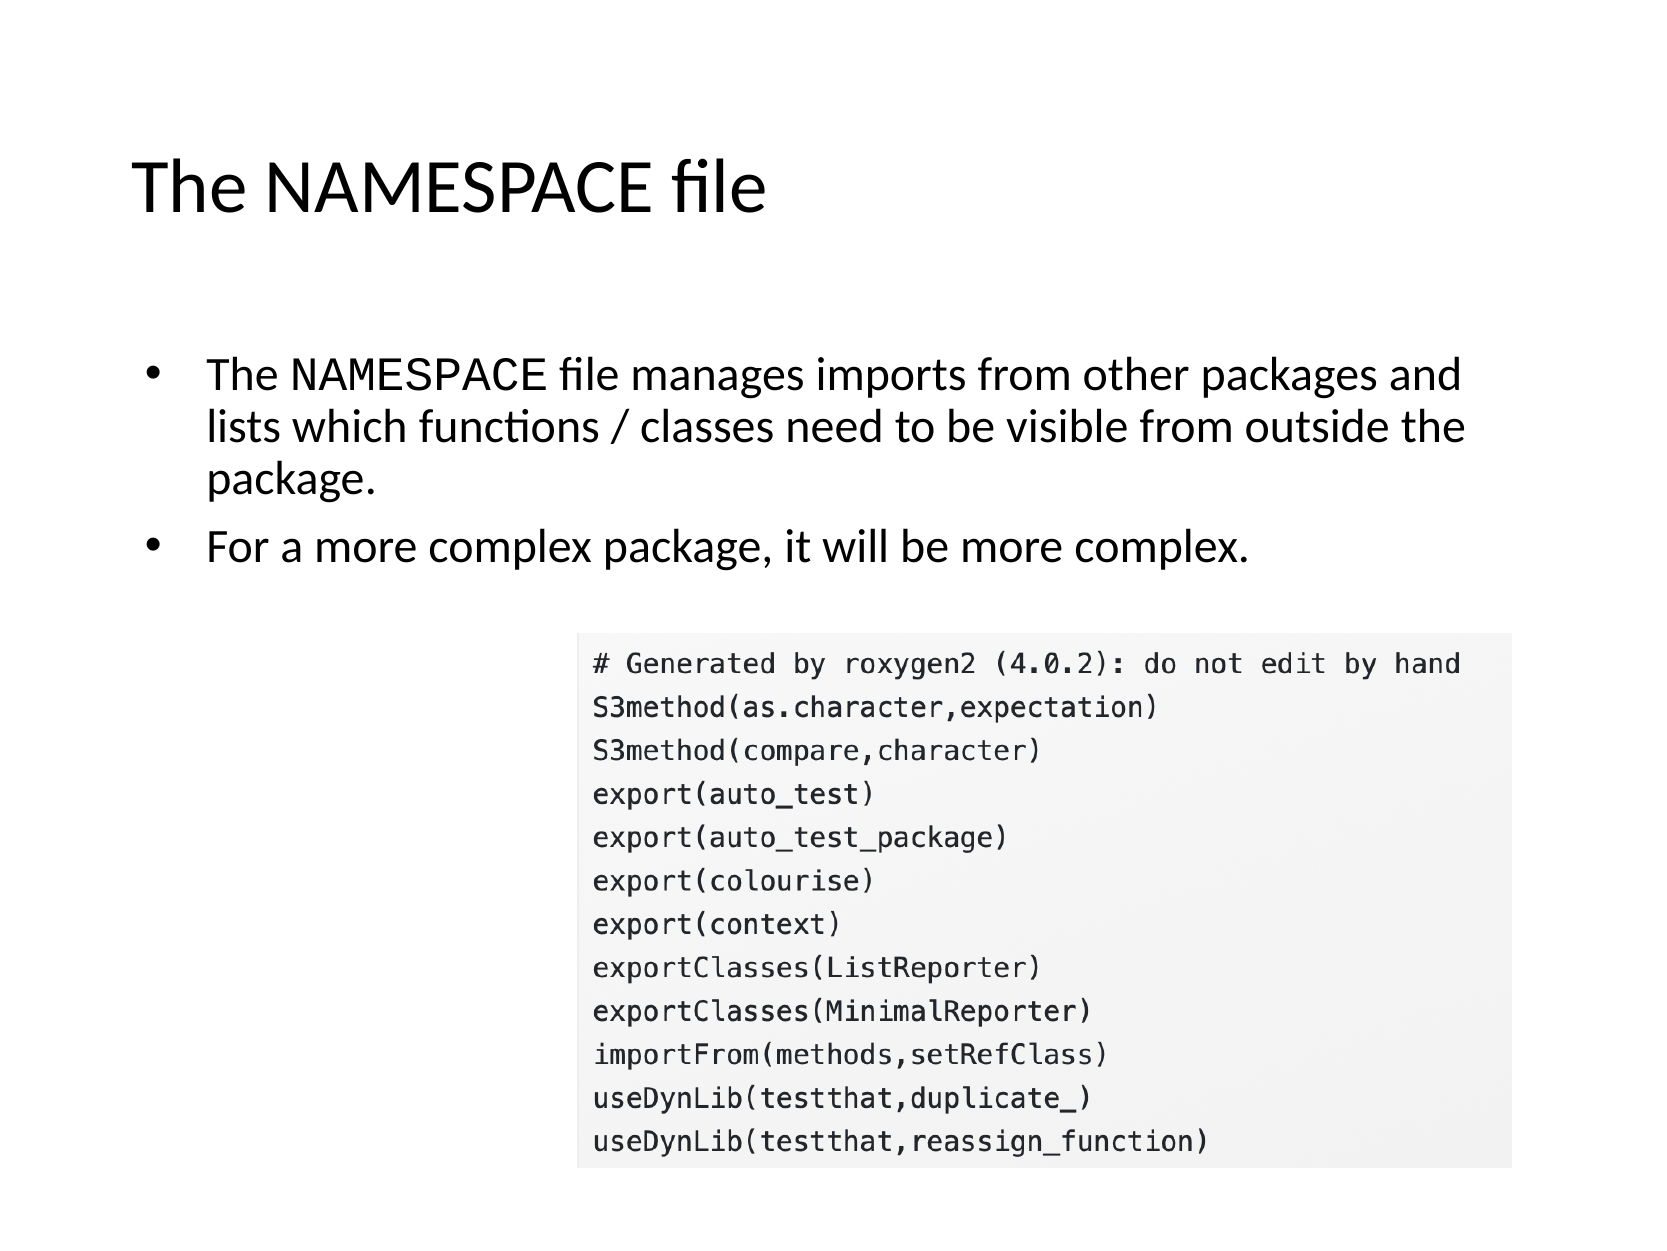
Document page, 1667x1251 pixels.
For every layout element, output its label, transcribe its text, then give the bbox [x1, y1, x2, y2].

list The NAMESPACE file manages imports from other packages and lists which functions / classes need to be visible from outside the package. For a more complex package, it will be more complex. [114, 332, 1553, 1126]
picture [574, 633, 1512, 1168]
title The NAMESPACE file [114, 66, 1553, 309]
